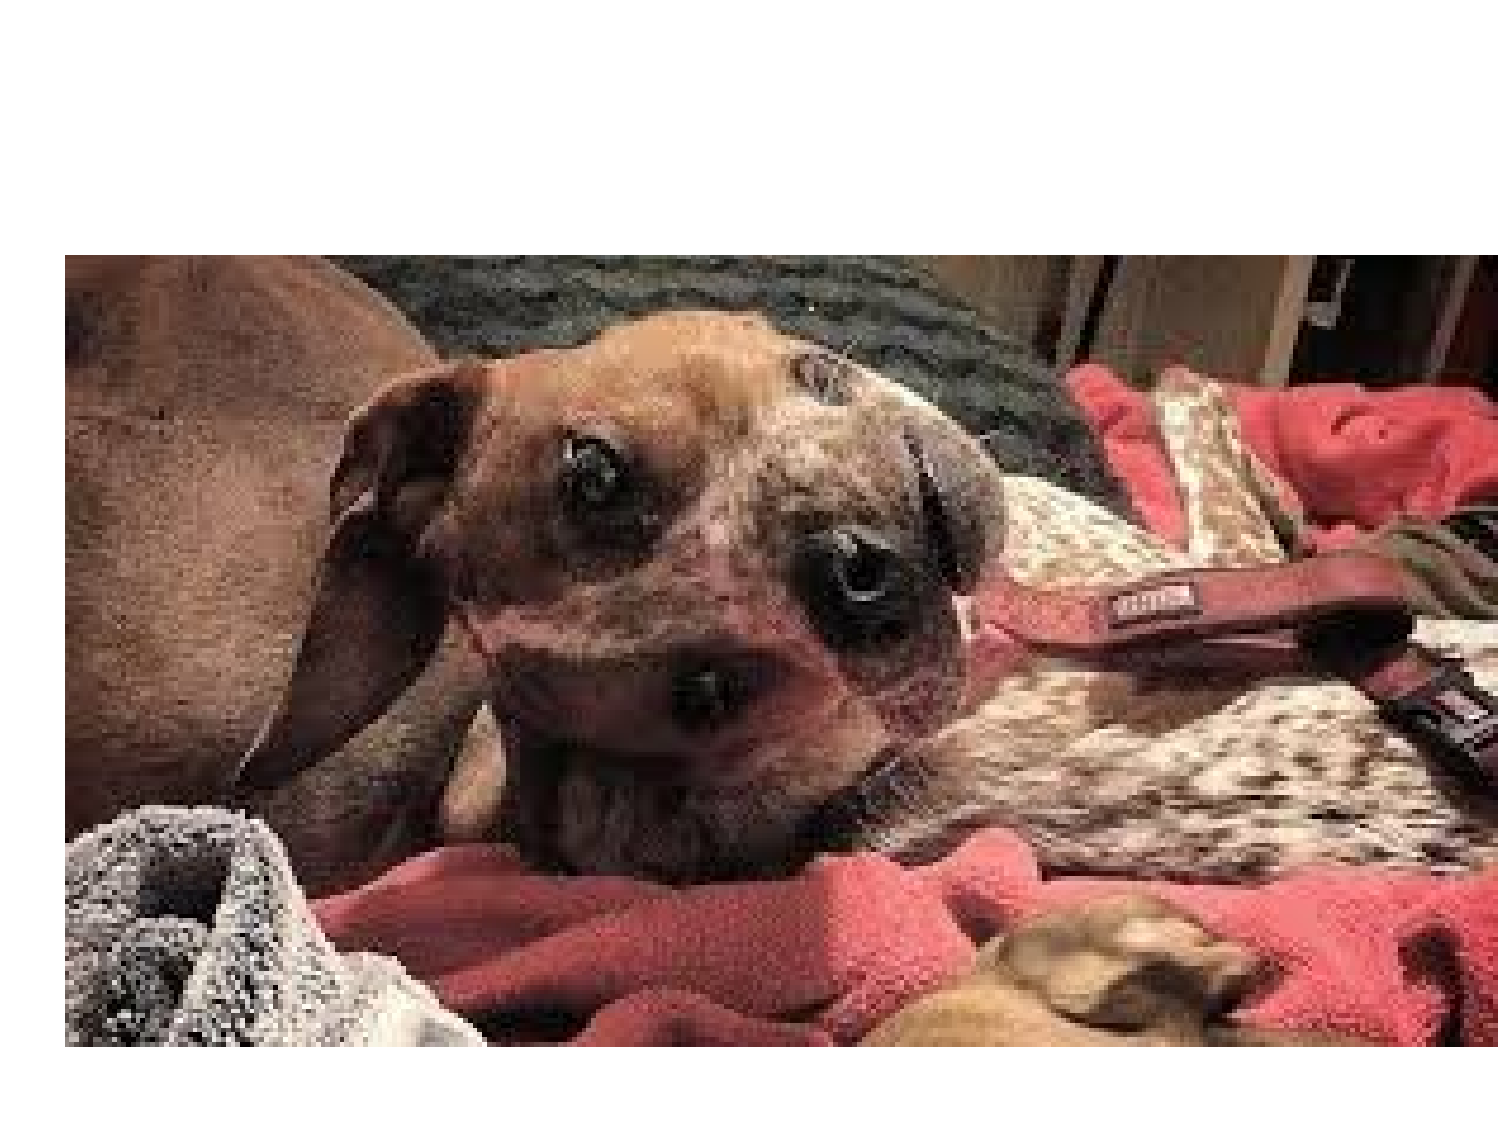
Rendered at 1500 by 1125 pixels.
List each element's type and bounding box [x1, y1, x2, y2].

list [65, 255, 1498, 1048]
